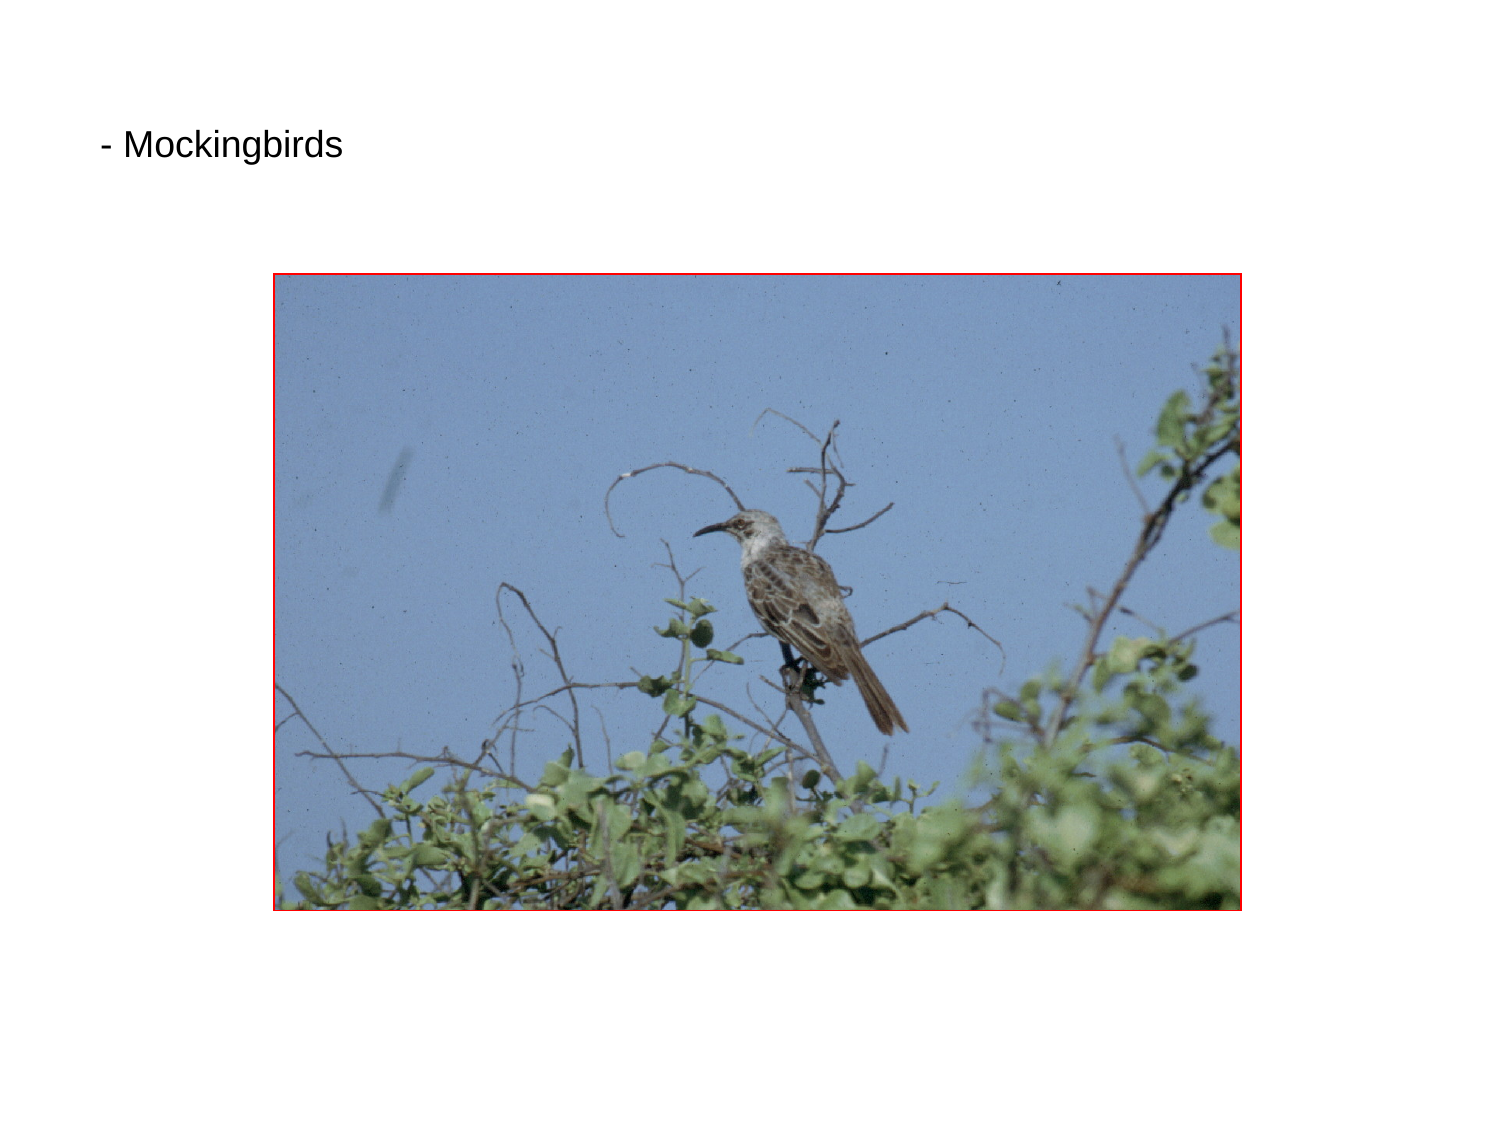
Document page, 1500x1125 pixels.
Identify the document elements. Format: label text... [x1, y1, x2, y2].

picture [274, 274, 1241, 910]
text_box - Mockingbirds [75, 112, 788, 173]
